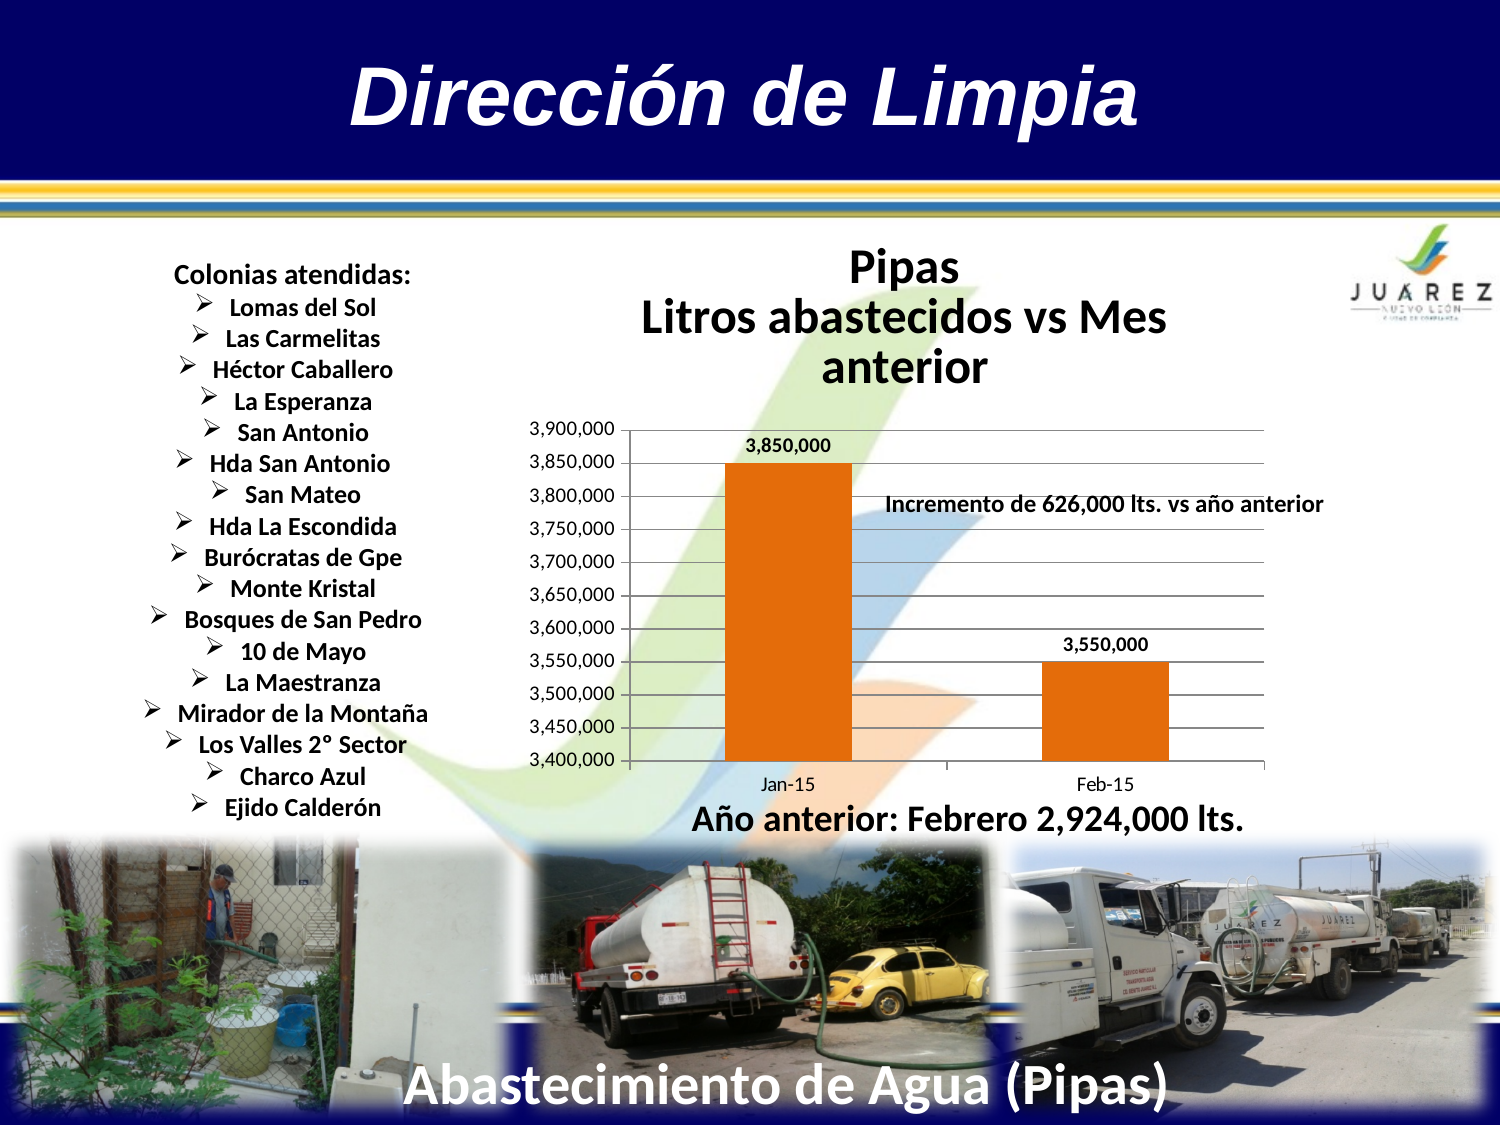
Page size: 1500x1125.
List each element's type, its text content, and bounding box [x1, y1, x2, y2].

chart [513, 207, 1280, 809]
text_box Incremento de 626,000 lts. vs año anterior [1285, 479, 1340, 525]
text_box Colonias atendidas: Lomas del Sol Las Carmelitas Héctor Caballero La Esperanza San Antonio Hda San Antonio San Mateo Hda La Escondida Burócratas de Gpe Monte Kristal Bosques de San Pedro 10 de Mayo La Maestranza Mirador de la Montaña Los Valles 2º Sector Charco Azul Ejido Calderón [46, 248, 539, 828]
text_box Año anterior: Febrero 2,924,000 lts. [676, 786, 1286, 828]
text_box Dirección de Limpia [112, 35, 1378, 150]
picture [0, 0, 1500, 1125]
